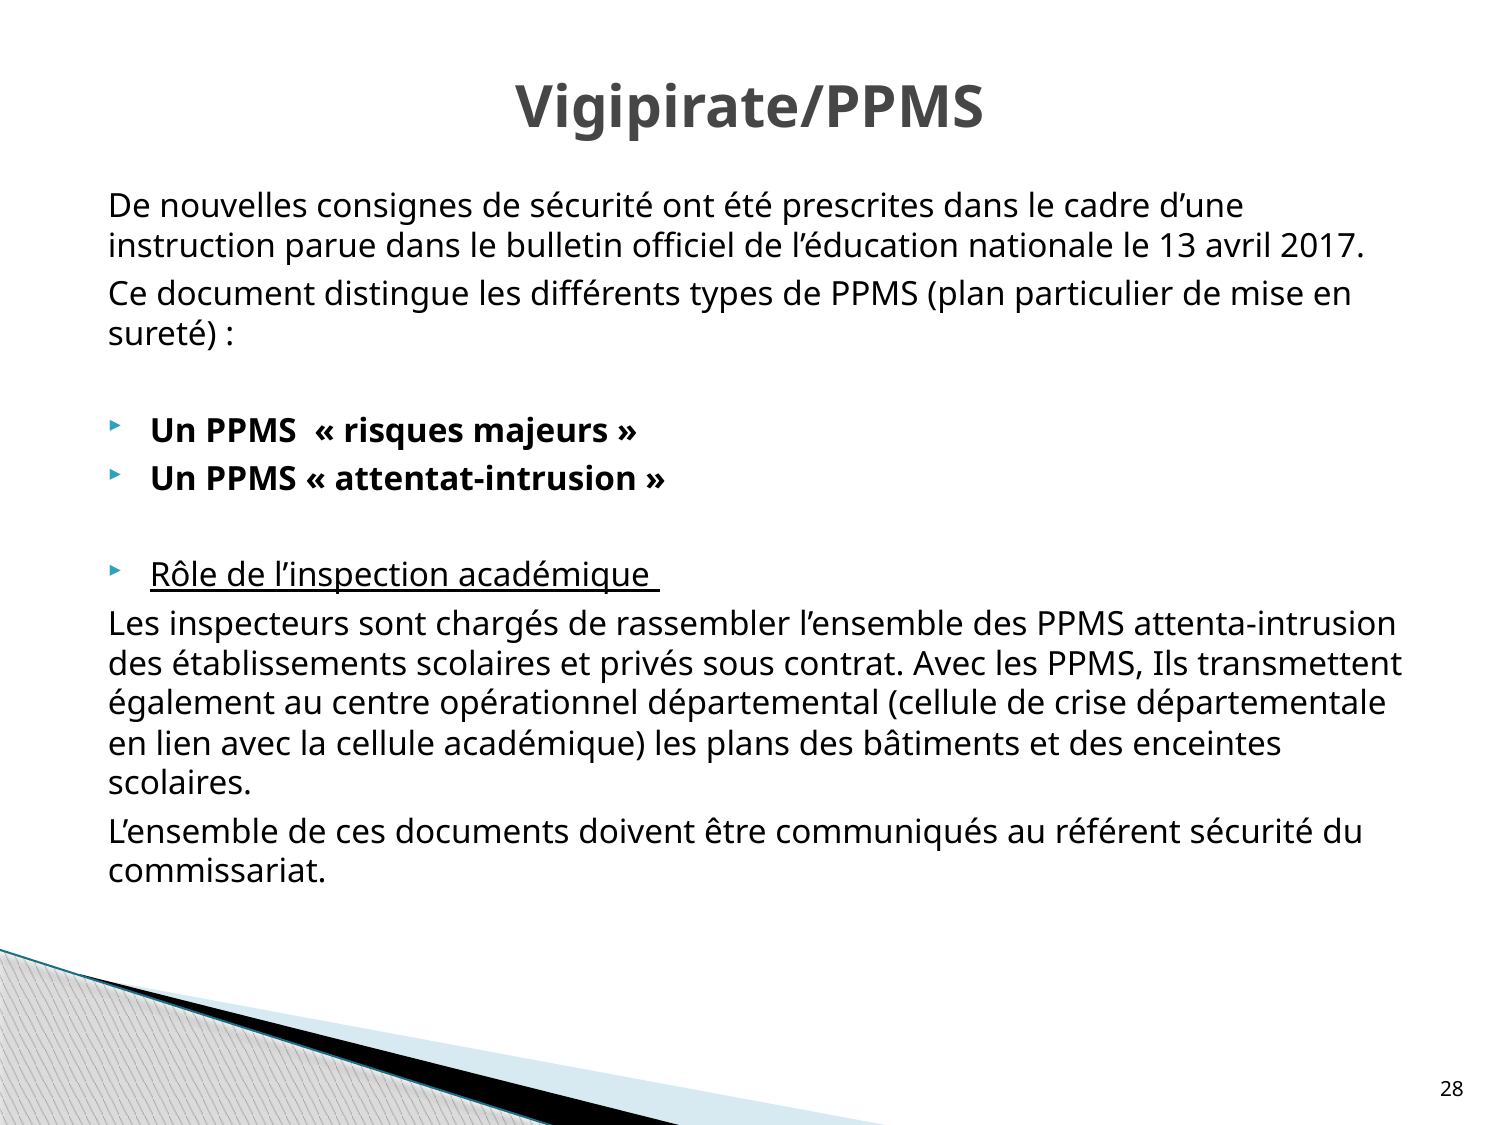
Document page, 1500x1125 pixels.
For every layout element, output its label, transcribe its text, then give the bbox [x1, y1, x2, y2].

list De nouvelles consignes de sécurité ont été prescrites dans le cadre d’une instruction parue dans le bulletin officiel de l’éducation nationale le 13 avril 2017. Ce document distingue les différents types de PPMS (plan particulier de mise en sureté) : Un PPMS « risques majeurs » Un PPMS « attentat-intrusion » Rôle de l’inspection académique Les inspecteurs sont chargés de rassembler l’ensemble des PPMS attenta-intrusion des établissements scolaires et privés sous contrat. Avec les PPMS, Ils transmettent également au centre opérationnel départemental (cellule de crise départementale en lien avec la cellule académique) les plans des bâtiments et des enceintes scolaires. L’ensemble de ces documents doivent être communiqués au référent sécurité du commissariat. [75, 177, 1425, 978]
title Vigipirate/PPMS [75, 31, 1425, 177]
slide_number 28 [1418, 1051, 1479, 1112]
